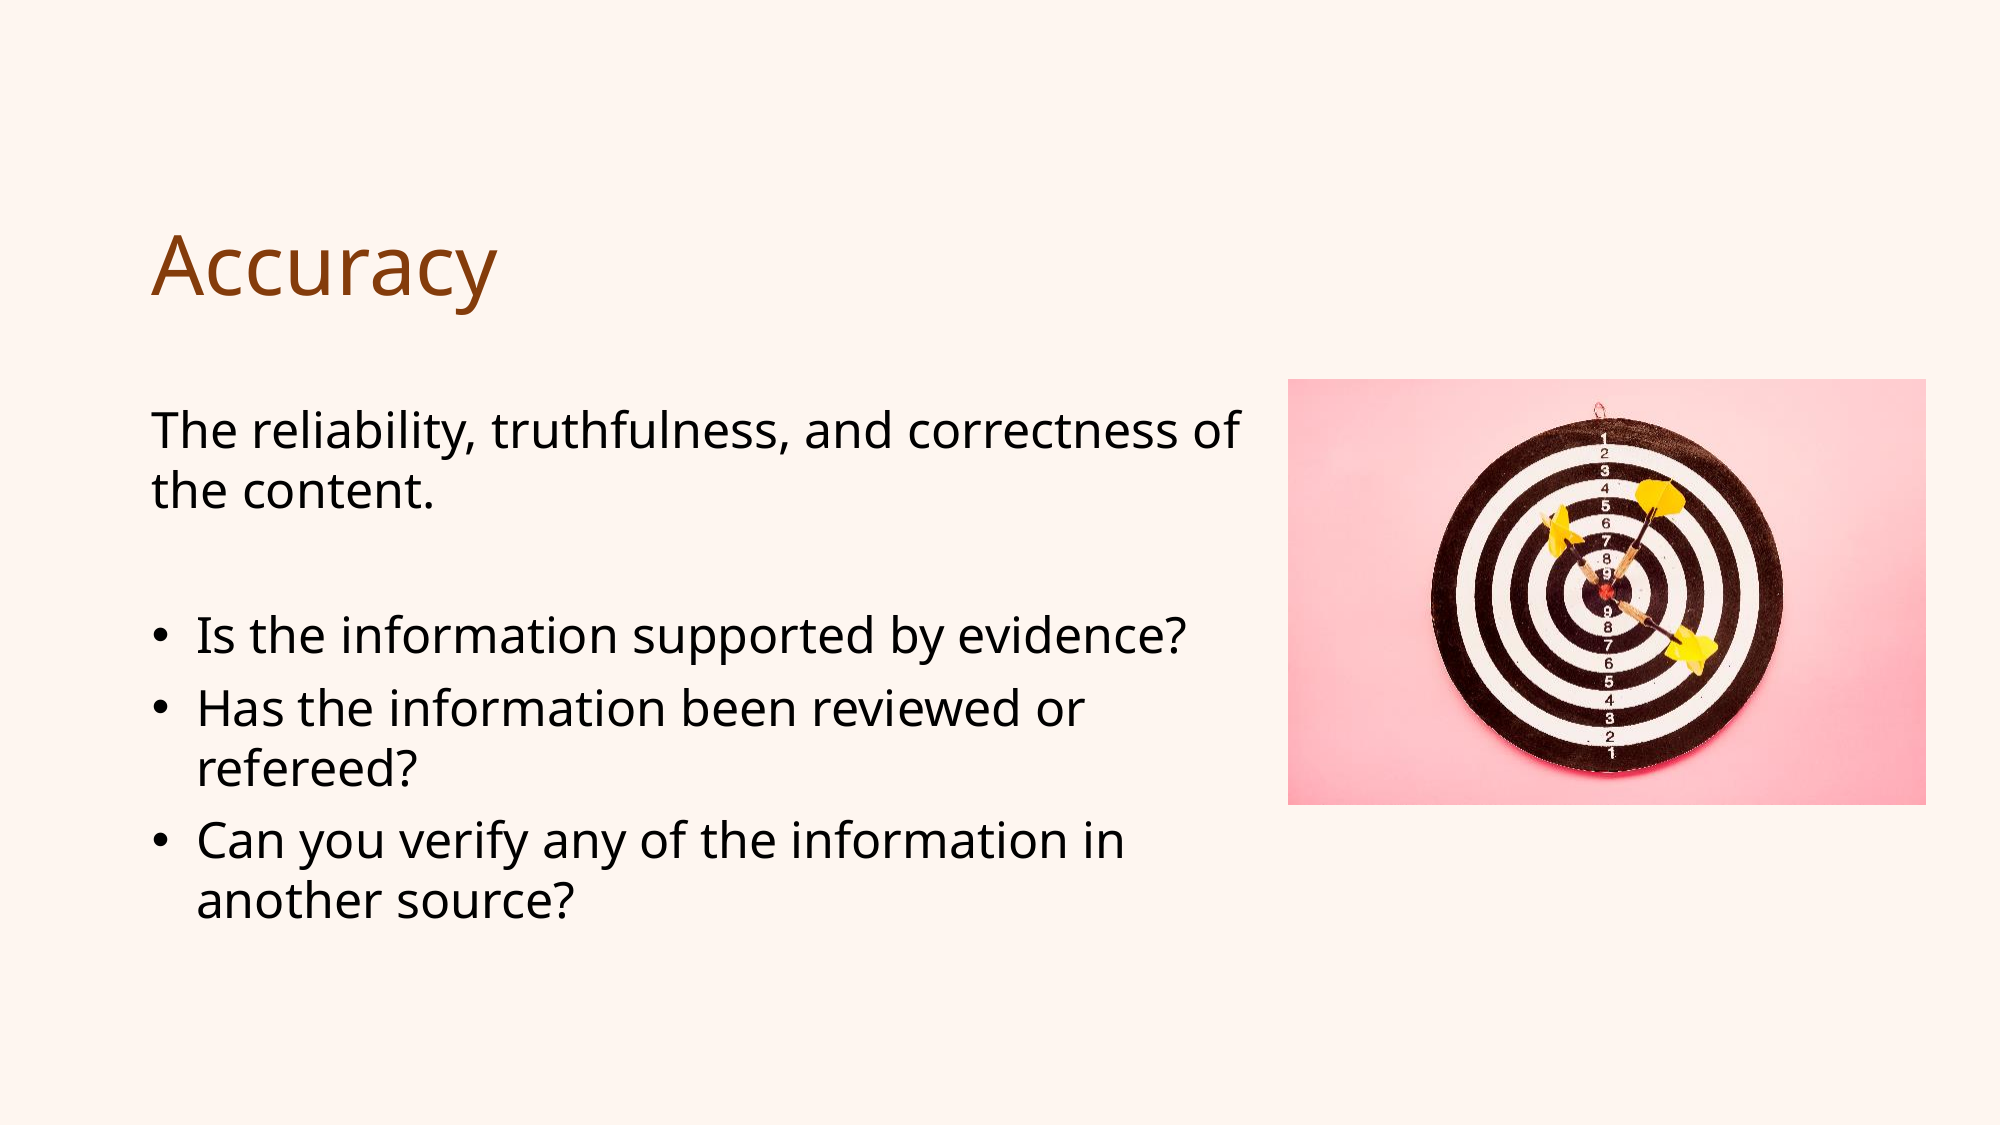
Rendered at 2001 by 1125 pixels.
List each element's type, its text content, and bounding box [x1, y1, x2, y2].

text_box Accuracy [136, 145, 1863, 380]
text_box The reliability, truthfulness, and correctness of the content. Is the information supported by evidence? Has the information been reviewed or refereed? Can you verify any of the information in another source? [136, 334, 1264, 1052]
picture [1288, 379, 1926, 805]
